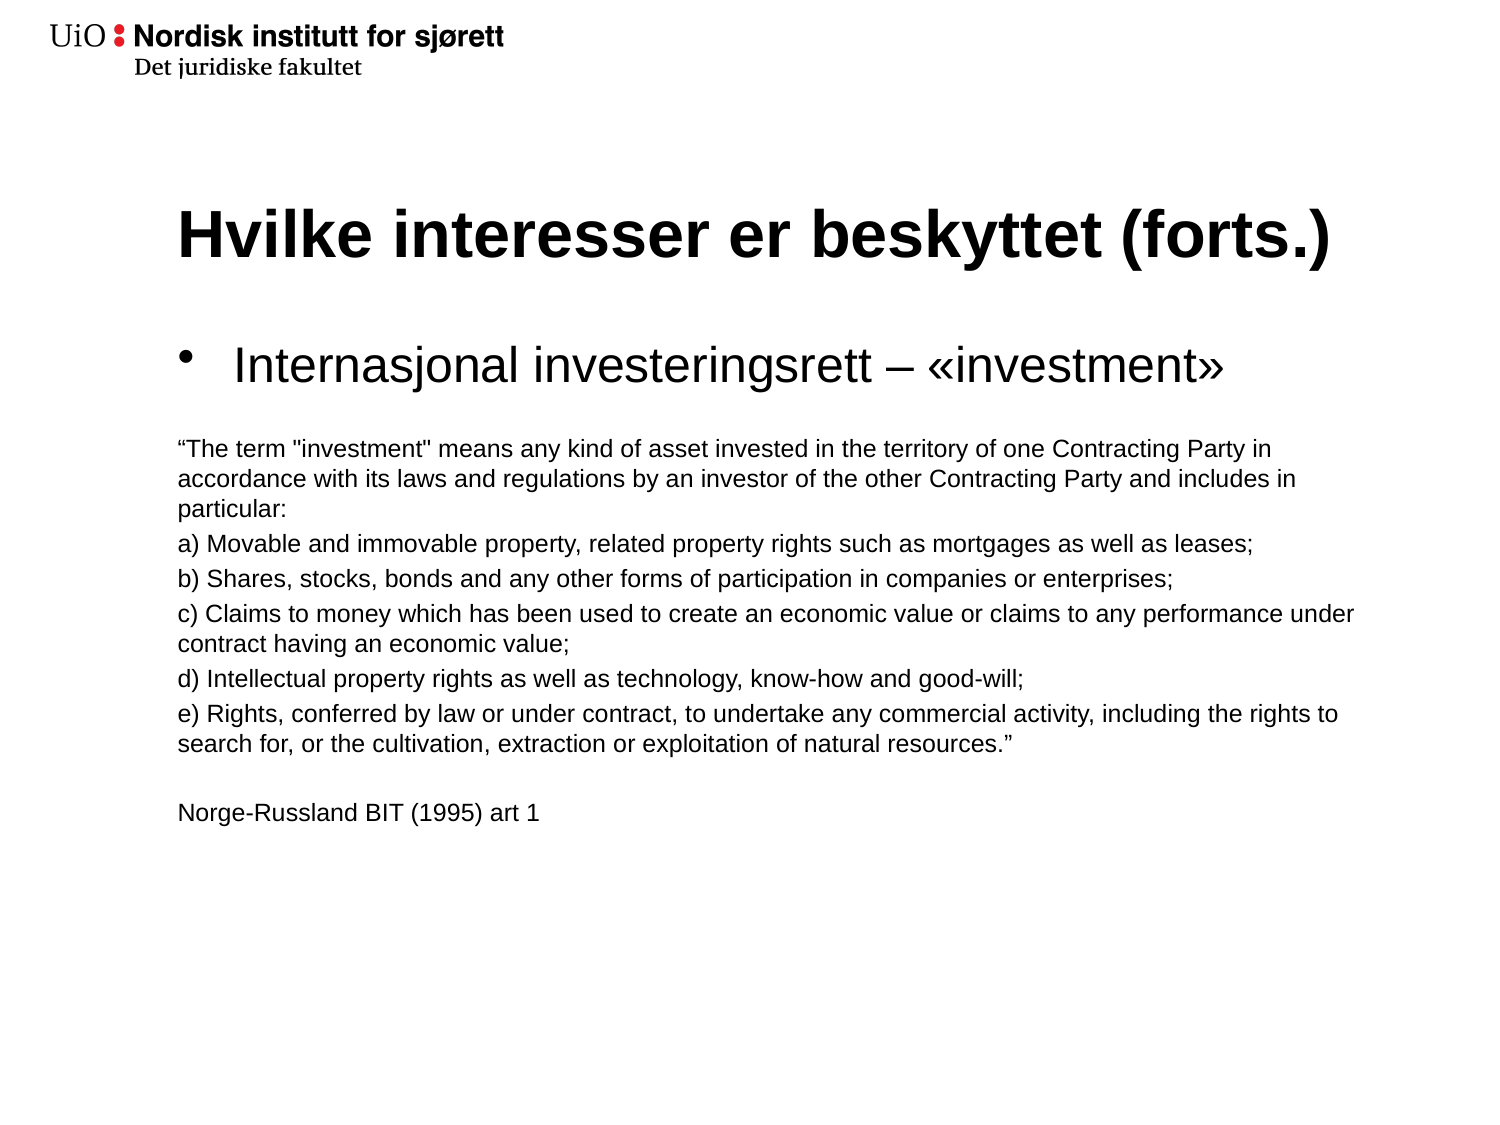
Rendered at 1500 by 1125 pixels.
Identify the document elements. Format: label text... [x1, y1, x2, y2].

title Hvilke interesser er beskyttet (forts.) [162, 137, 1426, 324]
picture [50, 24, 504, 88]
list Internasjonal investeringsrett – «investment» “The term "investment" means any kind of asset invested in the territory of one Contracting Party in accordance with its laws and regulations by an investor of the other Contracting Party and includes in particular: a) Movable and immovable property, related property rights such as mortgages as well as leases; b) Shares, stocks, bonds and any other forms of participation in companies or enterprises; c) Claims to money which has been used to create an economic value or claims to any performance under contract having an economic value; d) Intellectual property rights as well as technology, know-how and good-will; e) Rights, conferred by law or under contract, to undertake any commercial activity, including the rights to search for, or the cultivation, extraction or exploitation of natural resources.” Norge-Russland BIT (1995) art 1 [162, 324, 1426, 1001]
